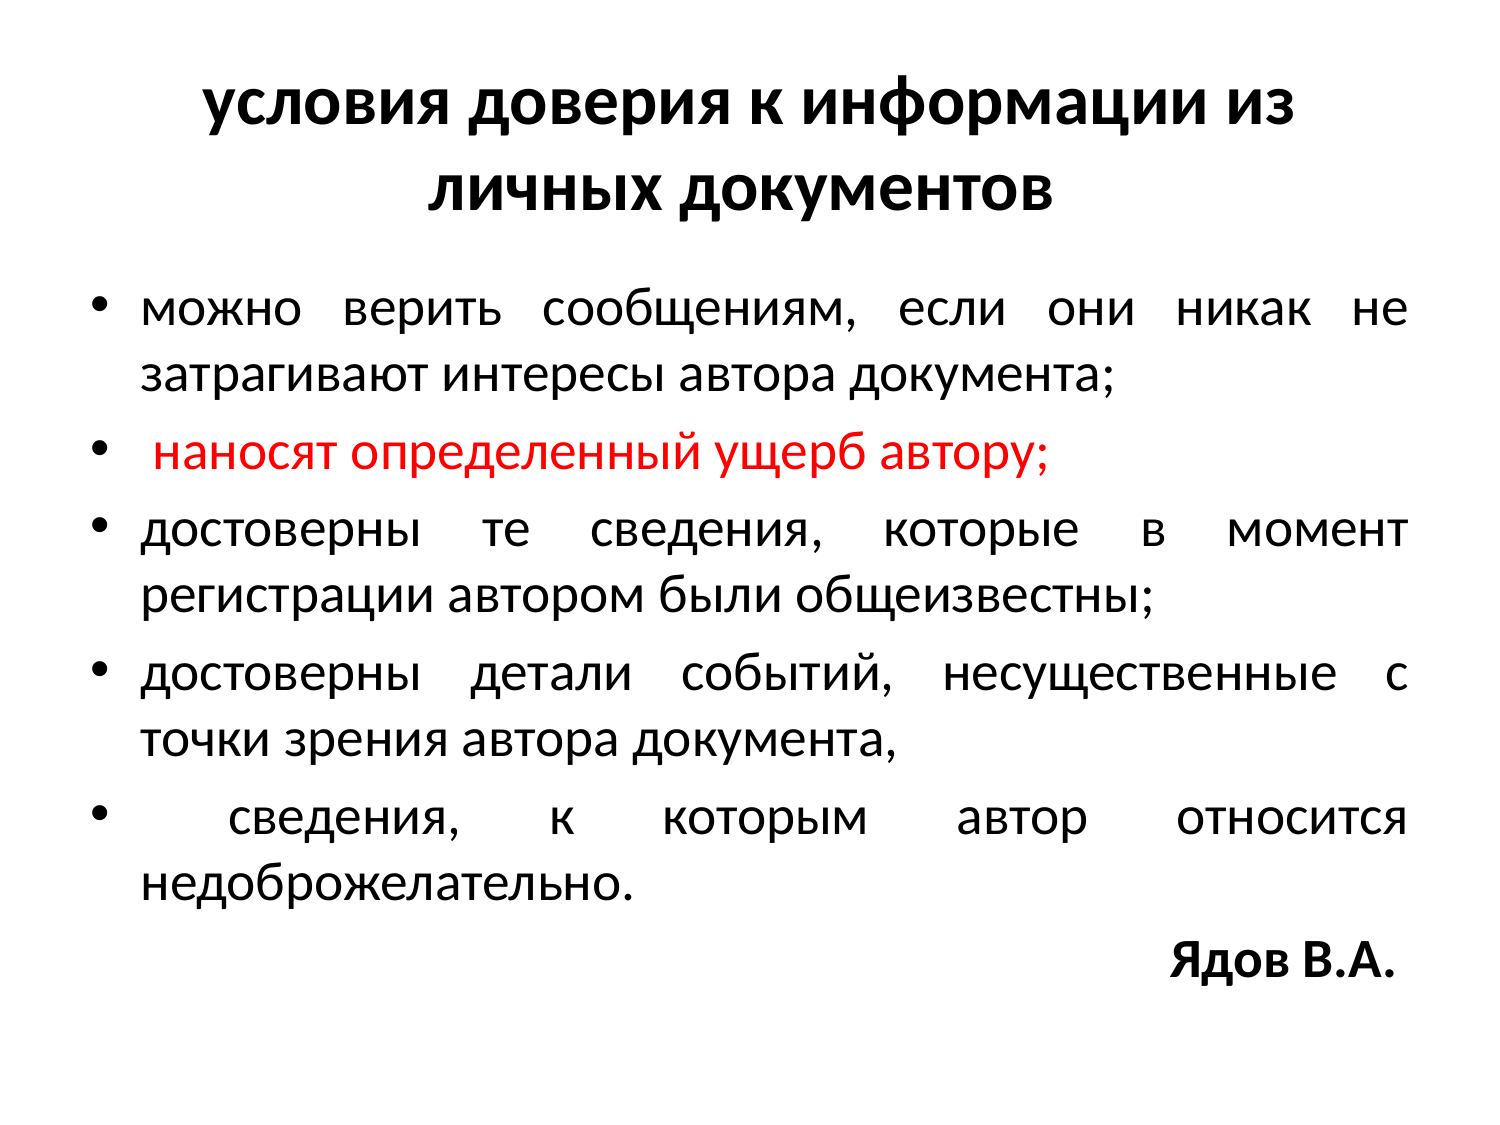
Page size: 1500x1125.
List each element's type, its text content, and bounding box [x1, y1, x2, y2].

title условия доверия к информации из личных документов [75, 45, 1425, 233]
list можно верить сообщениям, если они никак не затрагивают интересы автора документа; наносят определенный ущерб автору; достоверны те сведения, которые в момент регистрации автором были общеизвестны; достоверны детали событий, несущественные с точки зрения автора документа, сведения, к которым автор относится недоброжелательно. Ядов В.А. [75, 262, 1425, 1005]
